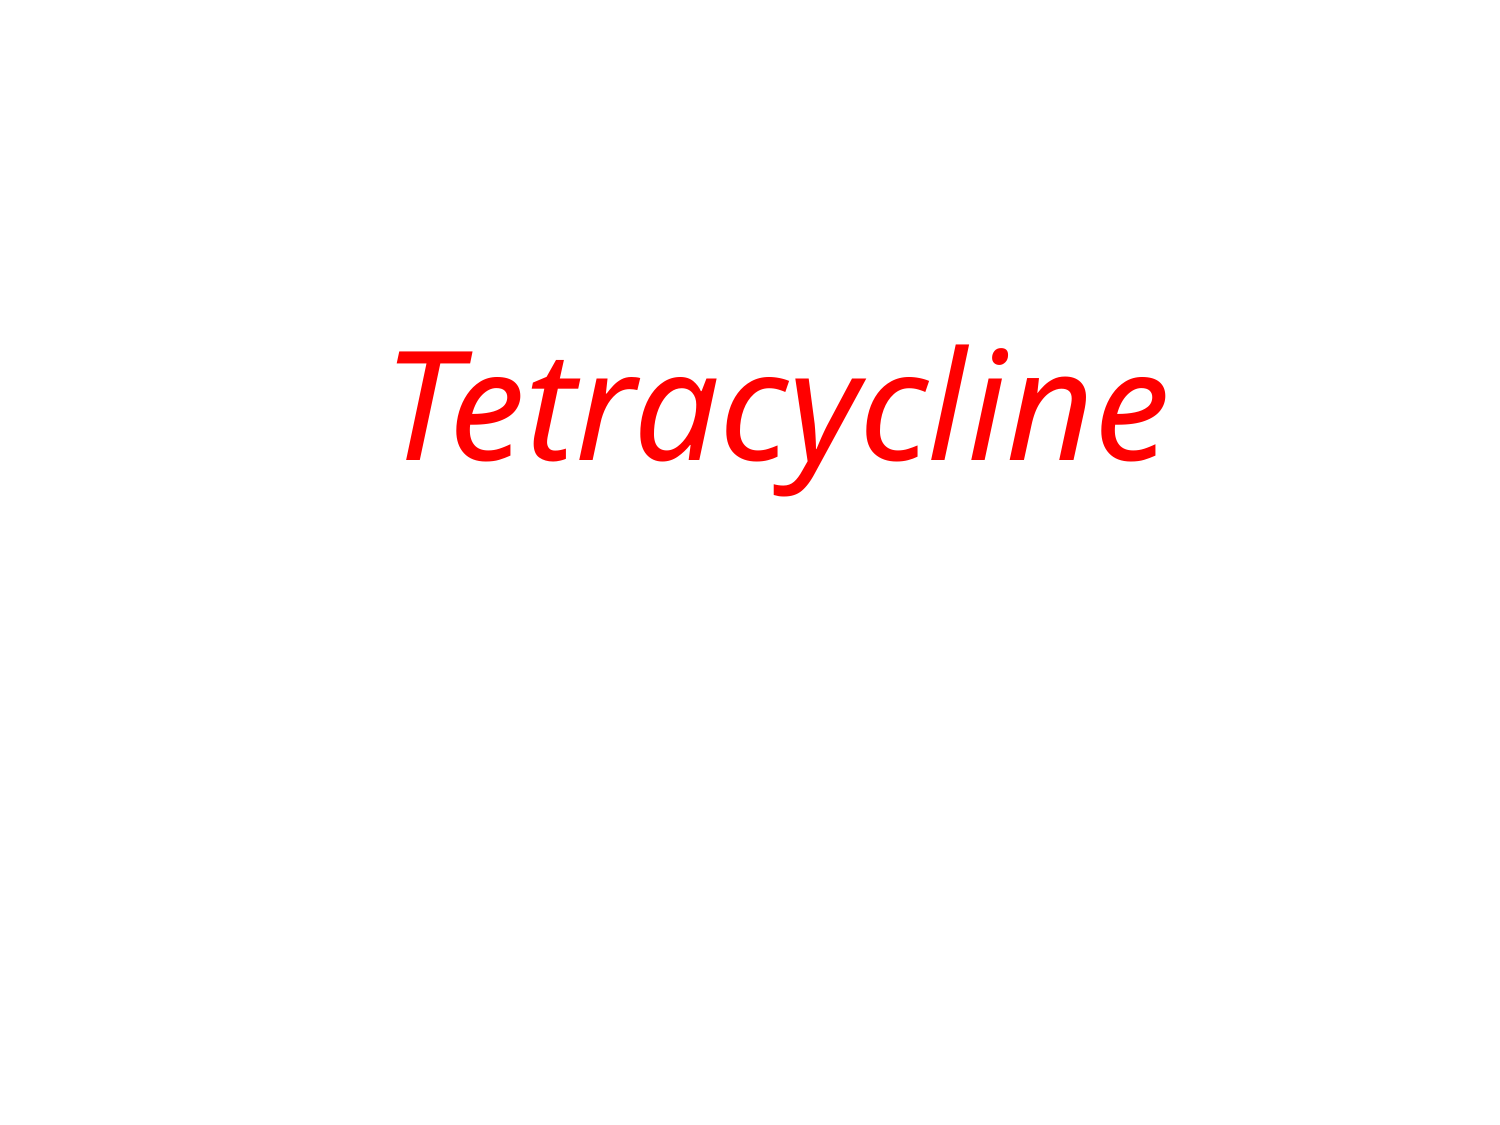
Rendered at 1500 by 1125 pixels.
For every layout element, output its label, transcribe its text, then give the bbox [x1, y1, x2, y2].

title Tetracycline [150, 224, 1425, 575]
